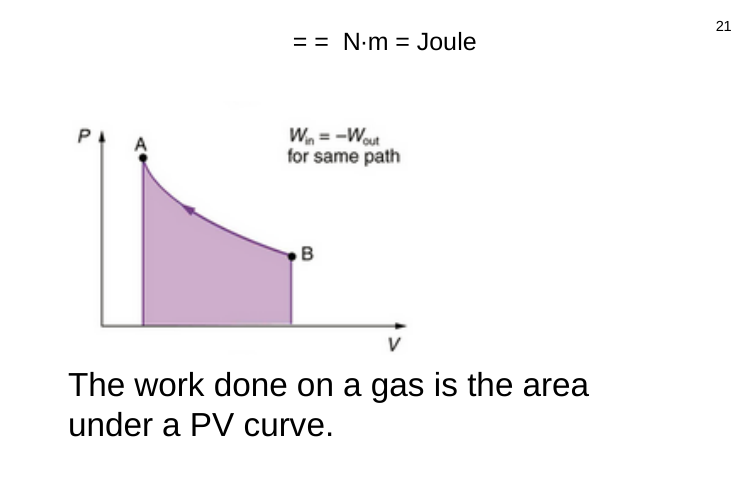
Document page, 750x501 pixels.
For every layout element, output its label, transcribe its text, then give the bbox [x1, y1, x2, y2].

picture [33, 101, 482, 356]
text_box The work done on a gas is the area under a PV curve. [53, 355, 620, 451]
slide_number 21 [564, 13, 739, 49]
